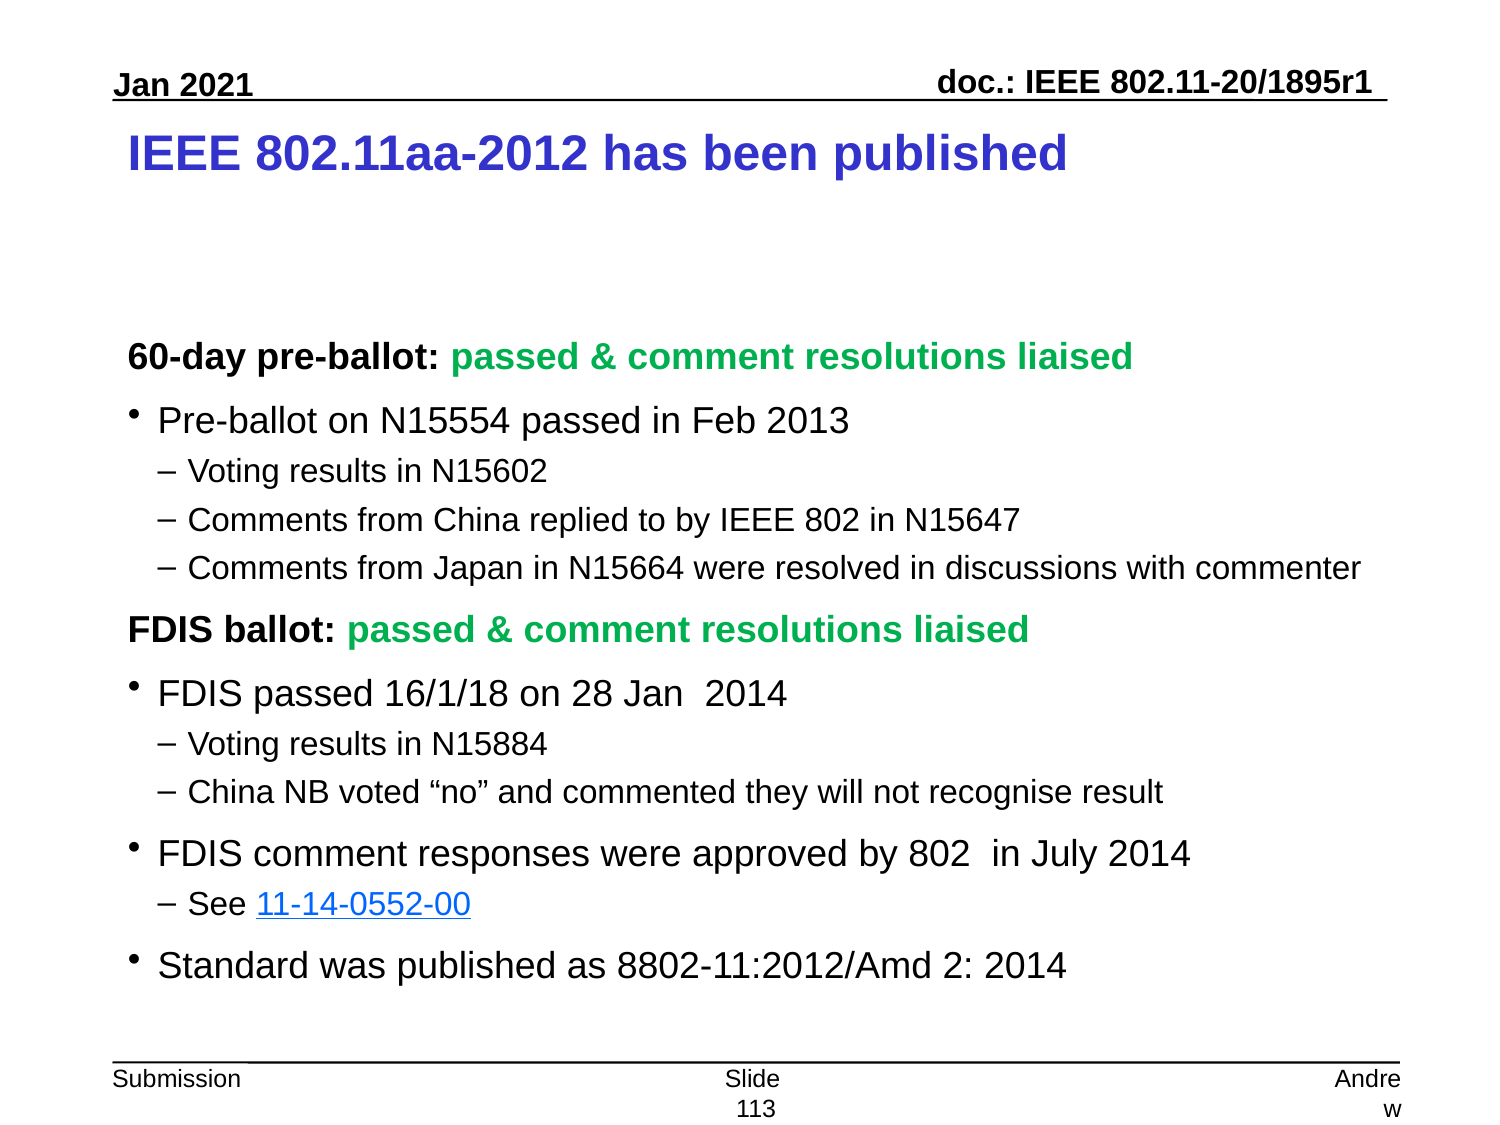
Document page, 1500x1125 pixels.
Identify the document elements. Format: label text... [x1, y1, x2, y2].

title IEEE 802.11aa-2012 has been published [112, 112, 1500, 288]
slide_number Slide 113 [709, 1061, 803, 1093]
list 60-day pre-ballot: passed & comment resolutions liaised Pre-ballot on N15554 passed in Feb 2013 Voting results in N15602 Comments from China replied to by IEEE 802 in N15647 Comments from Japan in N15664 were resolved in discussions with commenter FDIS ballot: passed & comment resolutions liaised FDIS passed 16/1/18 on 28 Jan 2014 Voting results in N15884 China NB voted “no” and commented they will not recognise result FDIS comment responses were approved by 802 in July 2014 See 11-14-0552-00 Standard was published as 8802-11:2012/Amd 2: 2014 [112, 324, 1388, 1000]
footer Andrew Myles, Cisco [1320, 1061, 1402, 1093]
